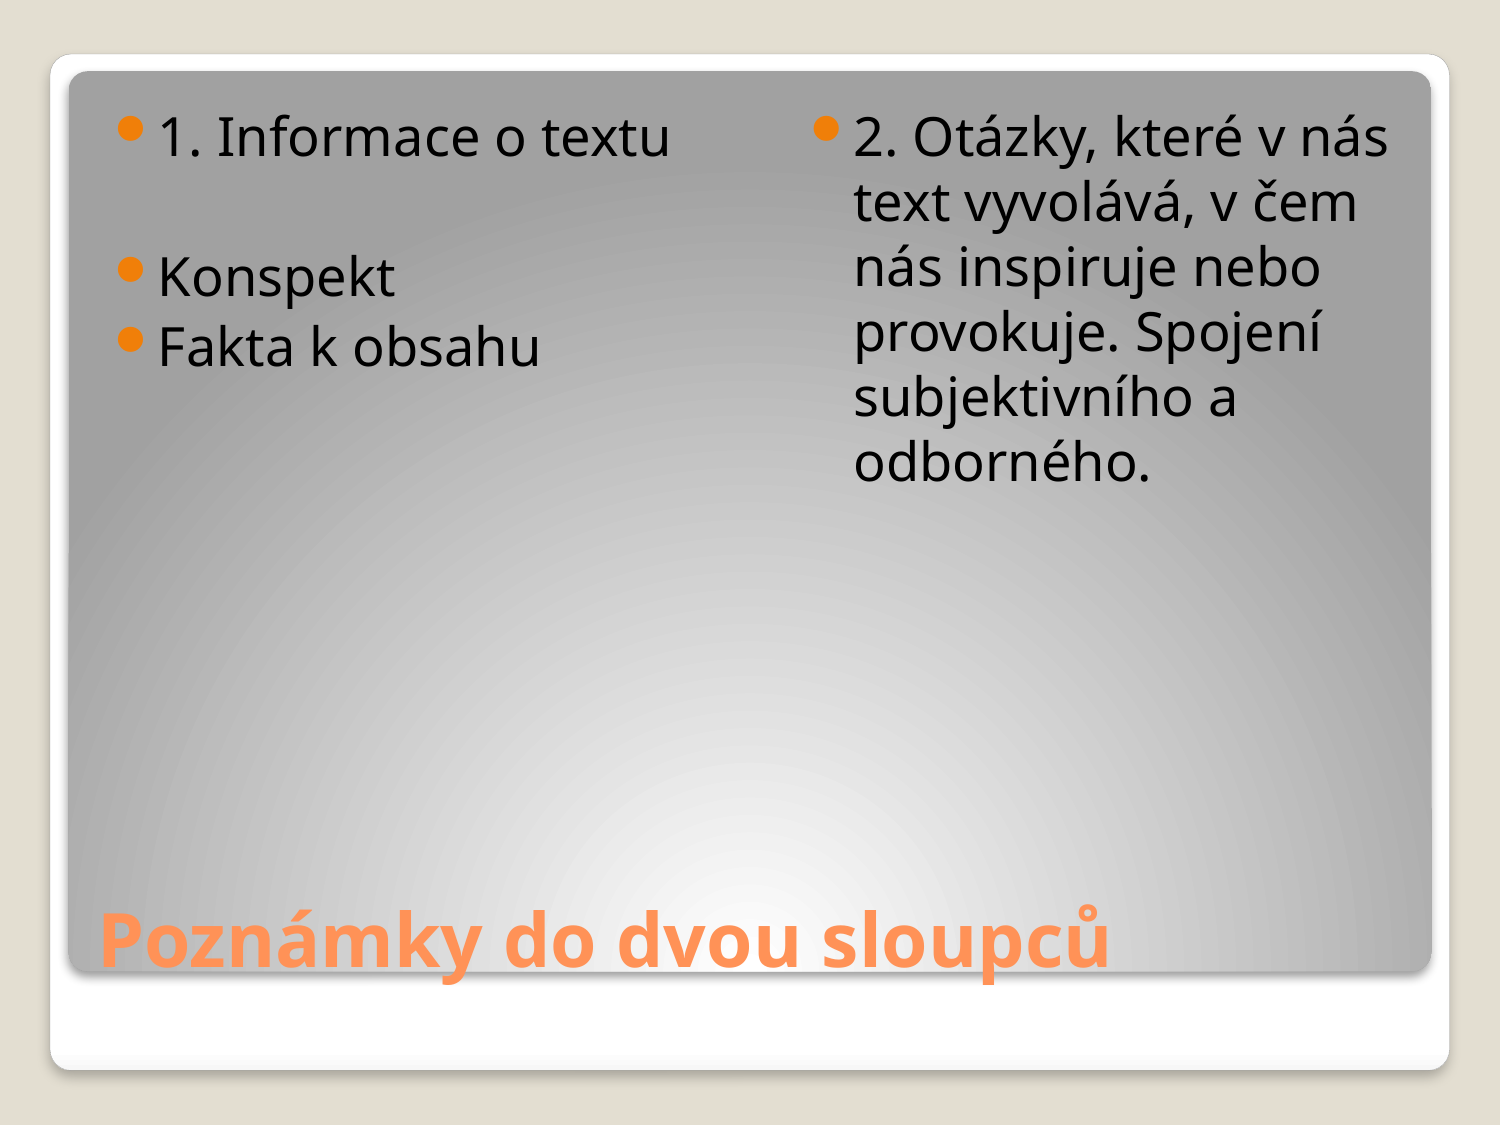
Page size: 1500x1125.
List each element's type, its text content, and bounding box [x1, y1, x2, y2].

list 1. Informace o textu Konspekt Fakta k obsahu [84, 86, 730, 807]
title Poznámky do dvou sloupců [82, 817, 1425, 991]
list 2. Otázky, které v nás text vyvolává, v čem nás inspiruje nebo provokuje. Spojení subjektivního a odborného. [780, 86, 1426, 807]
